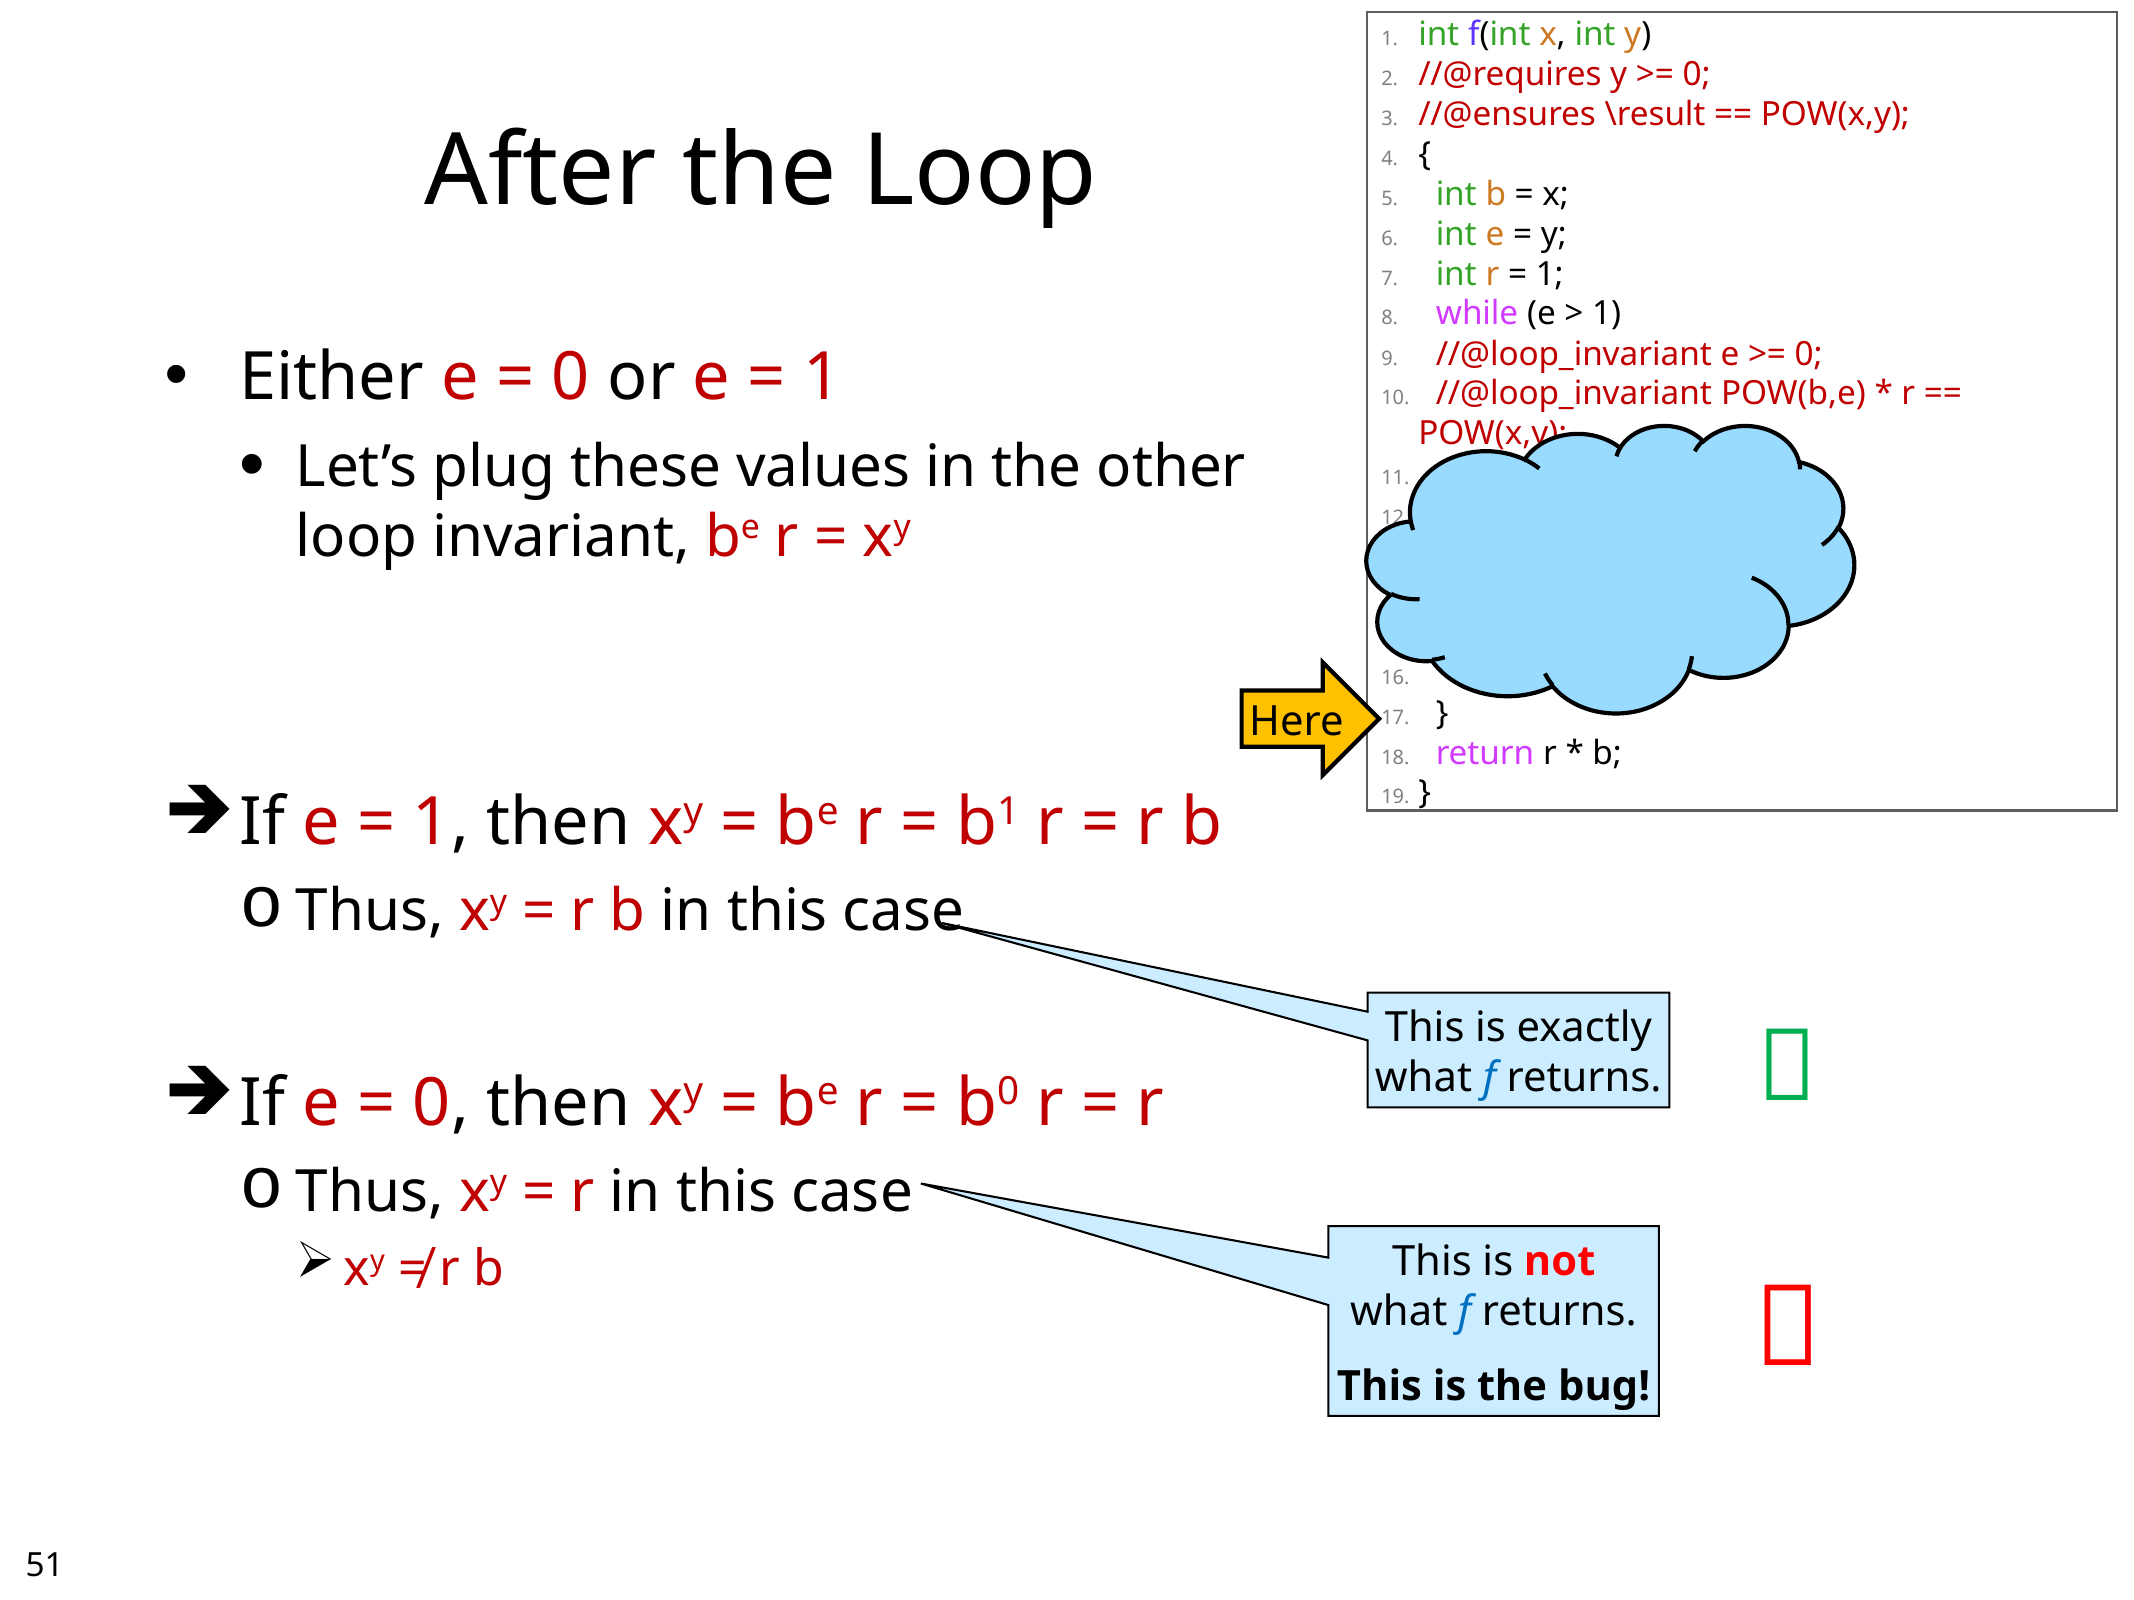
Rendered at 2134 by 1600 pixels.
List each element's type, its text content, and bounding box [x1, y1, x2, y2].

text_box Here [1241, 662, 1380, 775]
text_box int f(int x, int y) //@requires y >= 0; //@ensures \result == POW(x,y); { int b = x; int e = y; int r = 1; while (e > 1) //@loop_invariant e >= 0; //@loop_invariant POW(b,e) * r == POW(x,y); { if (e % 2 == 1) { r = b * r; } b = b * b; e = e / 2; } return r * b; } [1366, 12, 2117, 811]
text_box  [1739, 1245, 1837, 1395]
title After the Loop [155, 41, 1366, 289]
slide_number 50 [16, 1533, 74, 1588]
text_box This is not what f returns. This is the bug! [920, 1183, 1659, 1416]
text_box This is exactly what f returns. [941, 922, 1670, 1108]
text_box [1366, 425, 1855, 714]
list Either e = 0 or e = 1 Let’s plug these values in the other loop invariant, be r = xy If e = 1, then xy = be r = b1 r = r b Thus, xy = r b in this case If e = 0, then xy = be r = b0 r = r Thus, xy = r in this case xy ≠ r b [155, 324, 1978, 1457]
text_box  [1742, 992, 1833, 1128]
